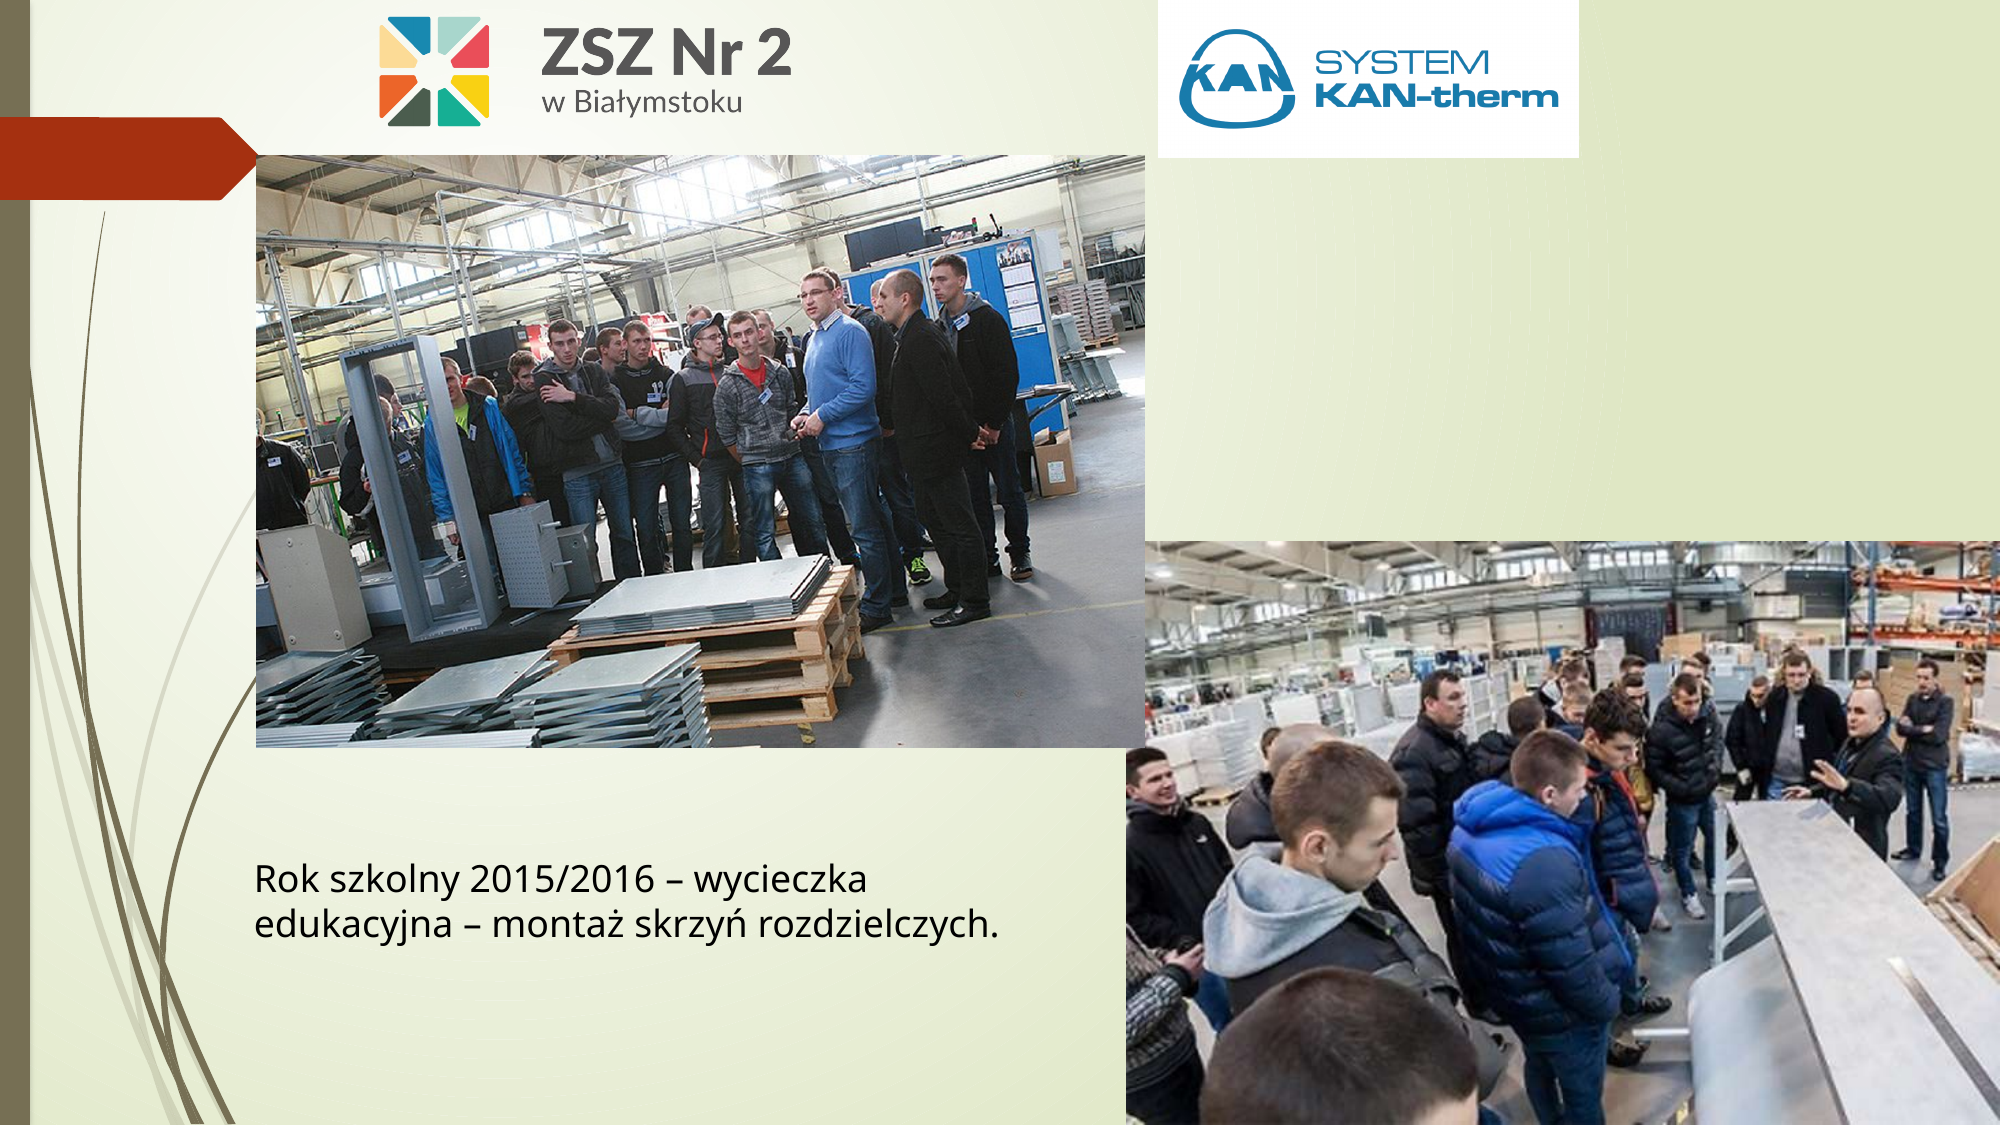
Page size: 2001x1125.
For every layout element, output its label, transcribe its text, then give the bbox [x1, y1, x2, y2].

picture [256, 0, 2000, 1125]
picture [1158, 0, 1579, 158]
text_box Rok szkolny 2015/2016 – wycieczka edukacyjna – montaż skrzyń rozdzielczych. [238, 847, 1065, 953]
